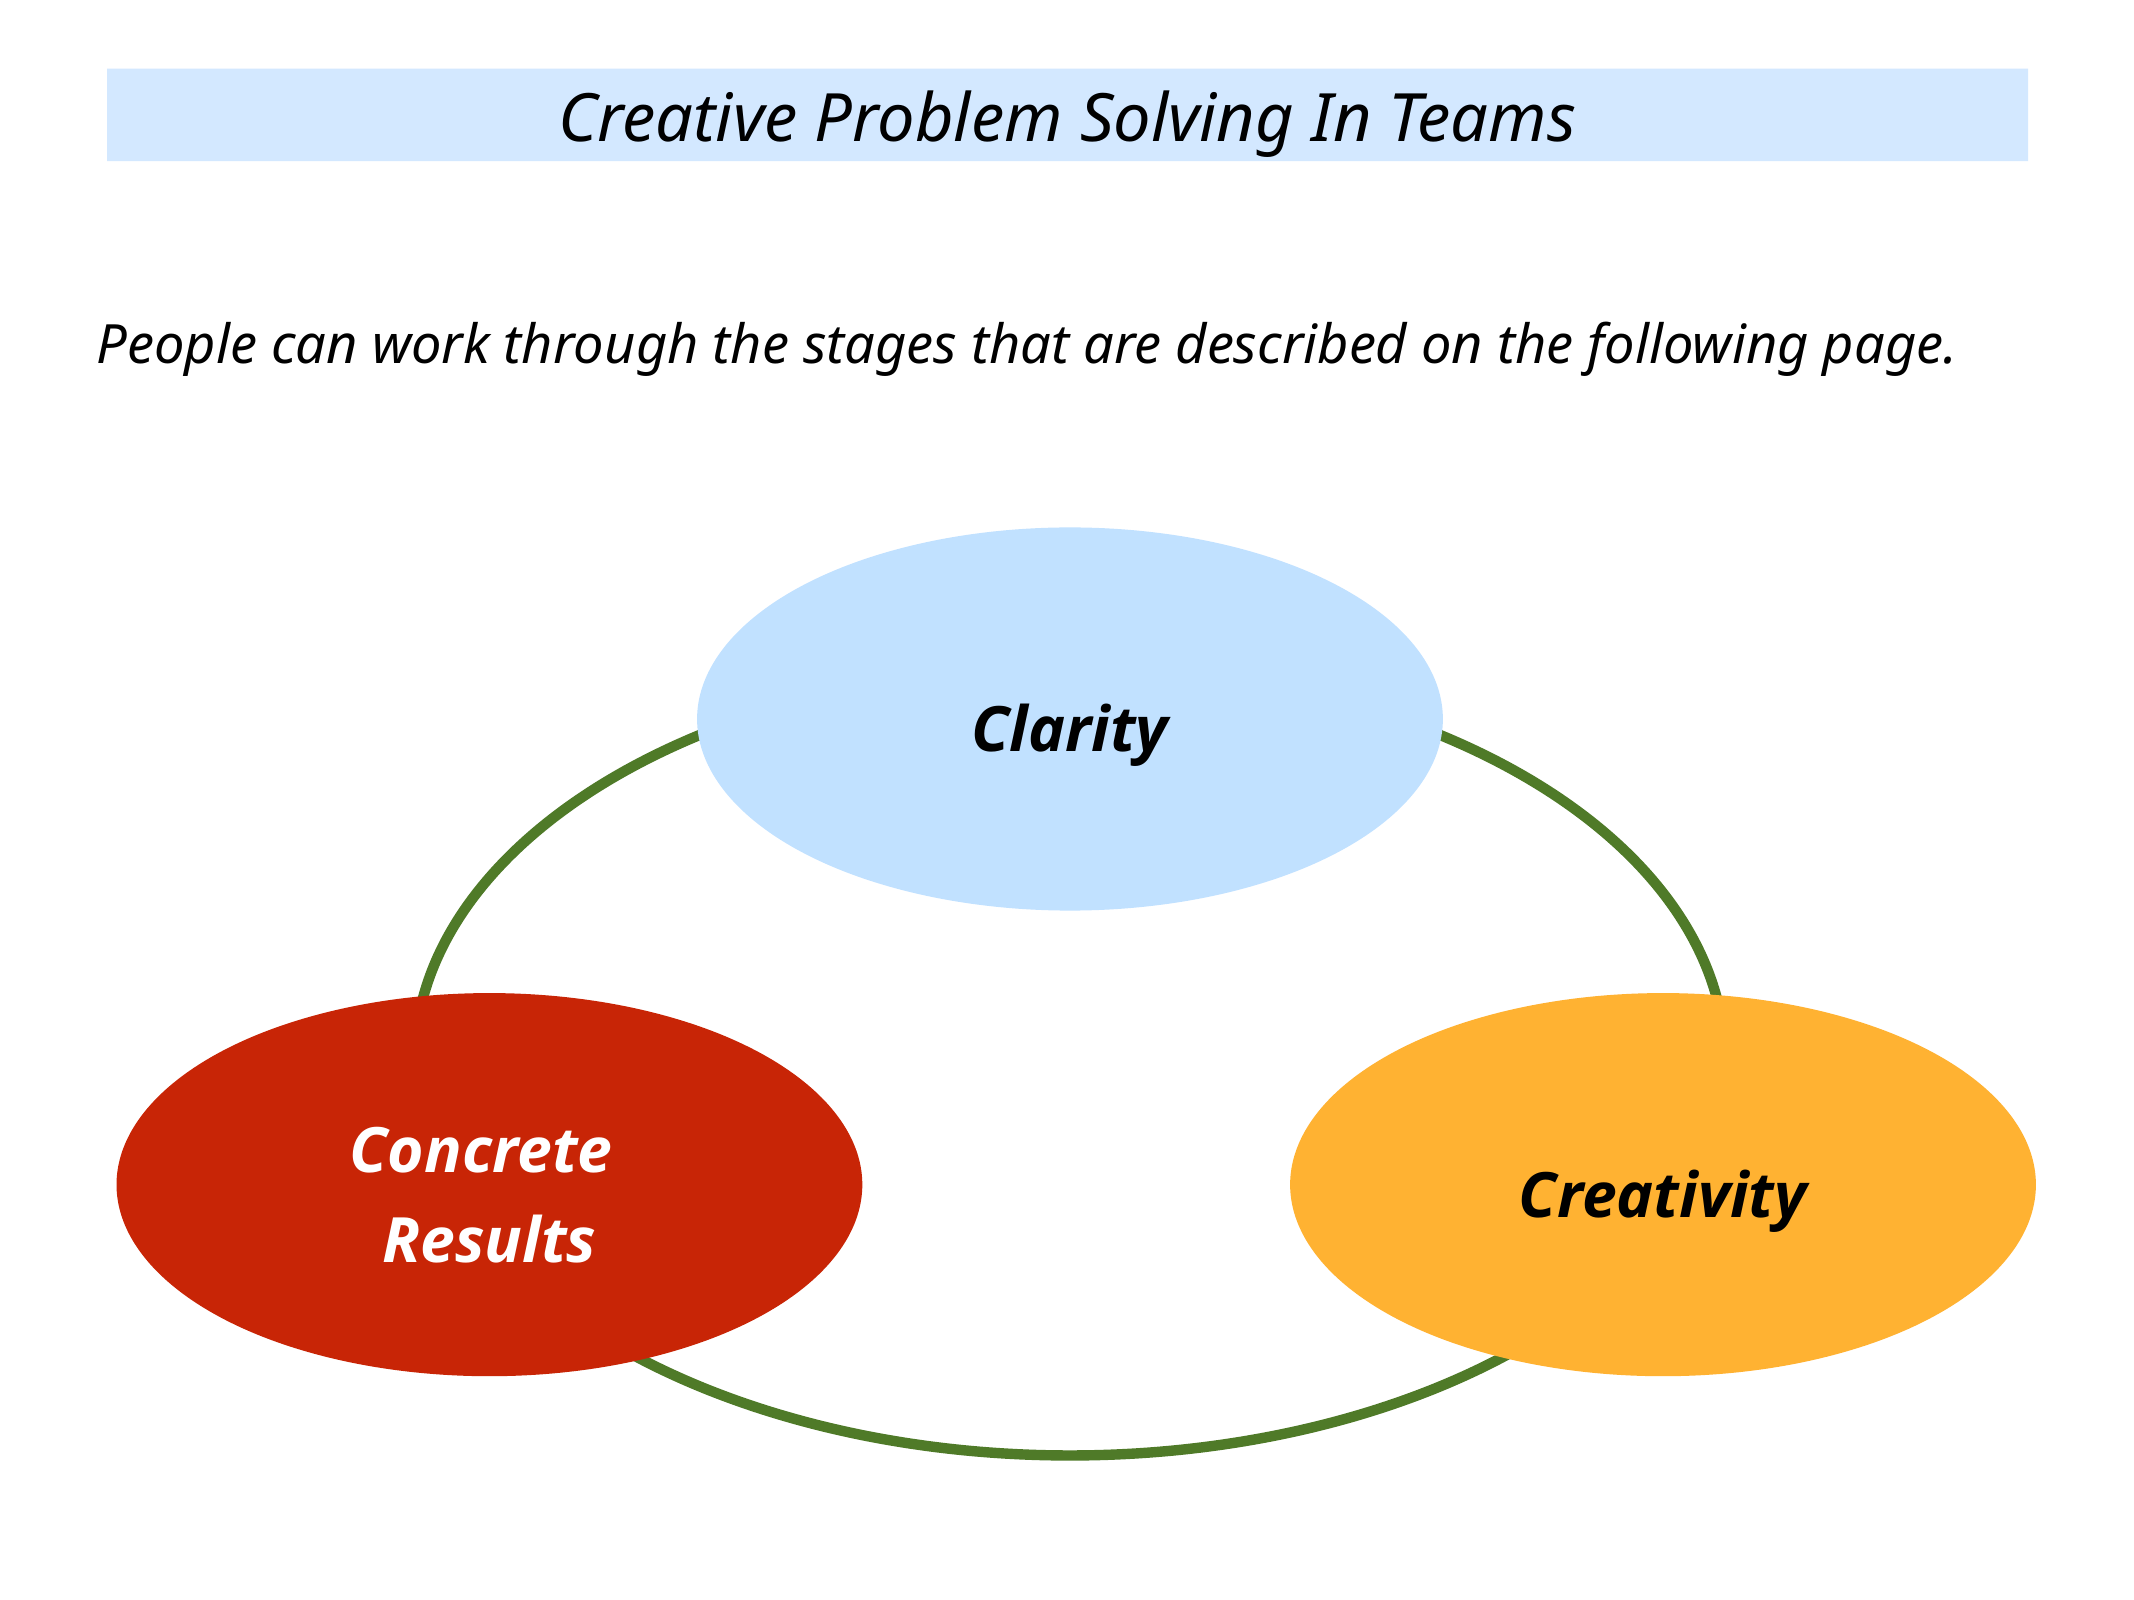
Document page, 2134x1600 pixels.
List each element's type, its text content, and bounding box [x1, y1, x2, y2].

text_box People can work through the stages that are described on the following page. [90, 290, 2043, 381]
text_box Concrete Results [116, 993, 863, 1377]
text_box Clarity [697, 527, 1443, 911]
text_box [423, 735, 1716, 1456]
text_box Creative Problem Solving In Teams [107, 68, 2029, 162]
text_box Creativity [1290, 993, 2036, 1377]
